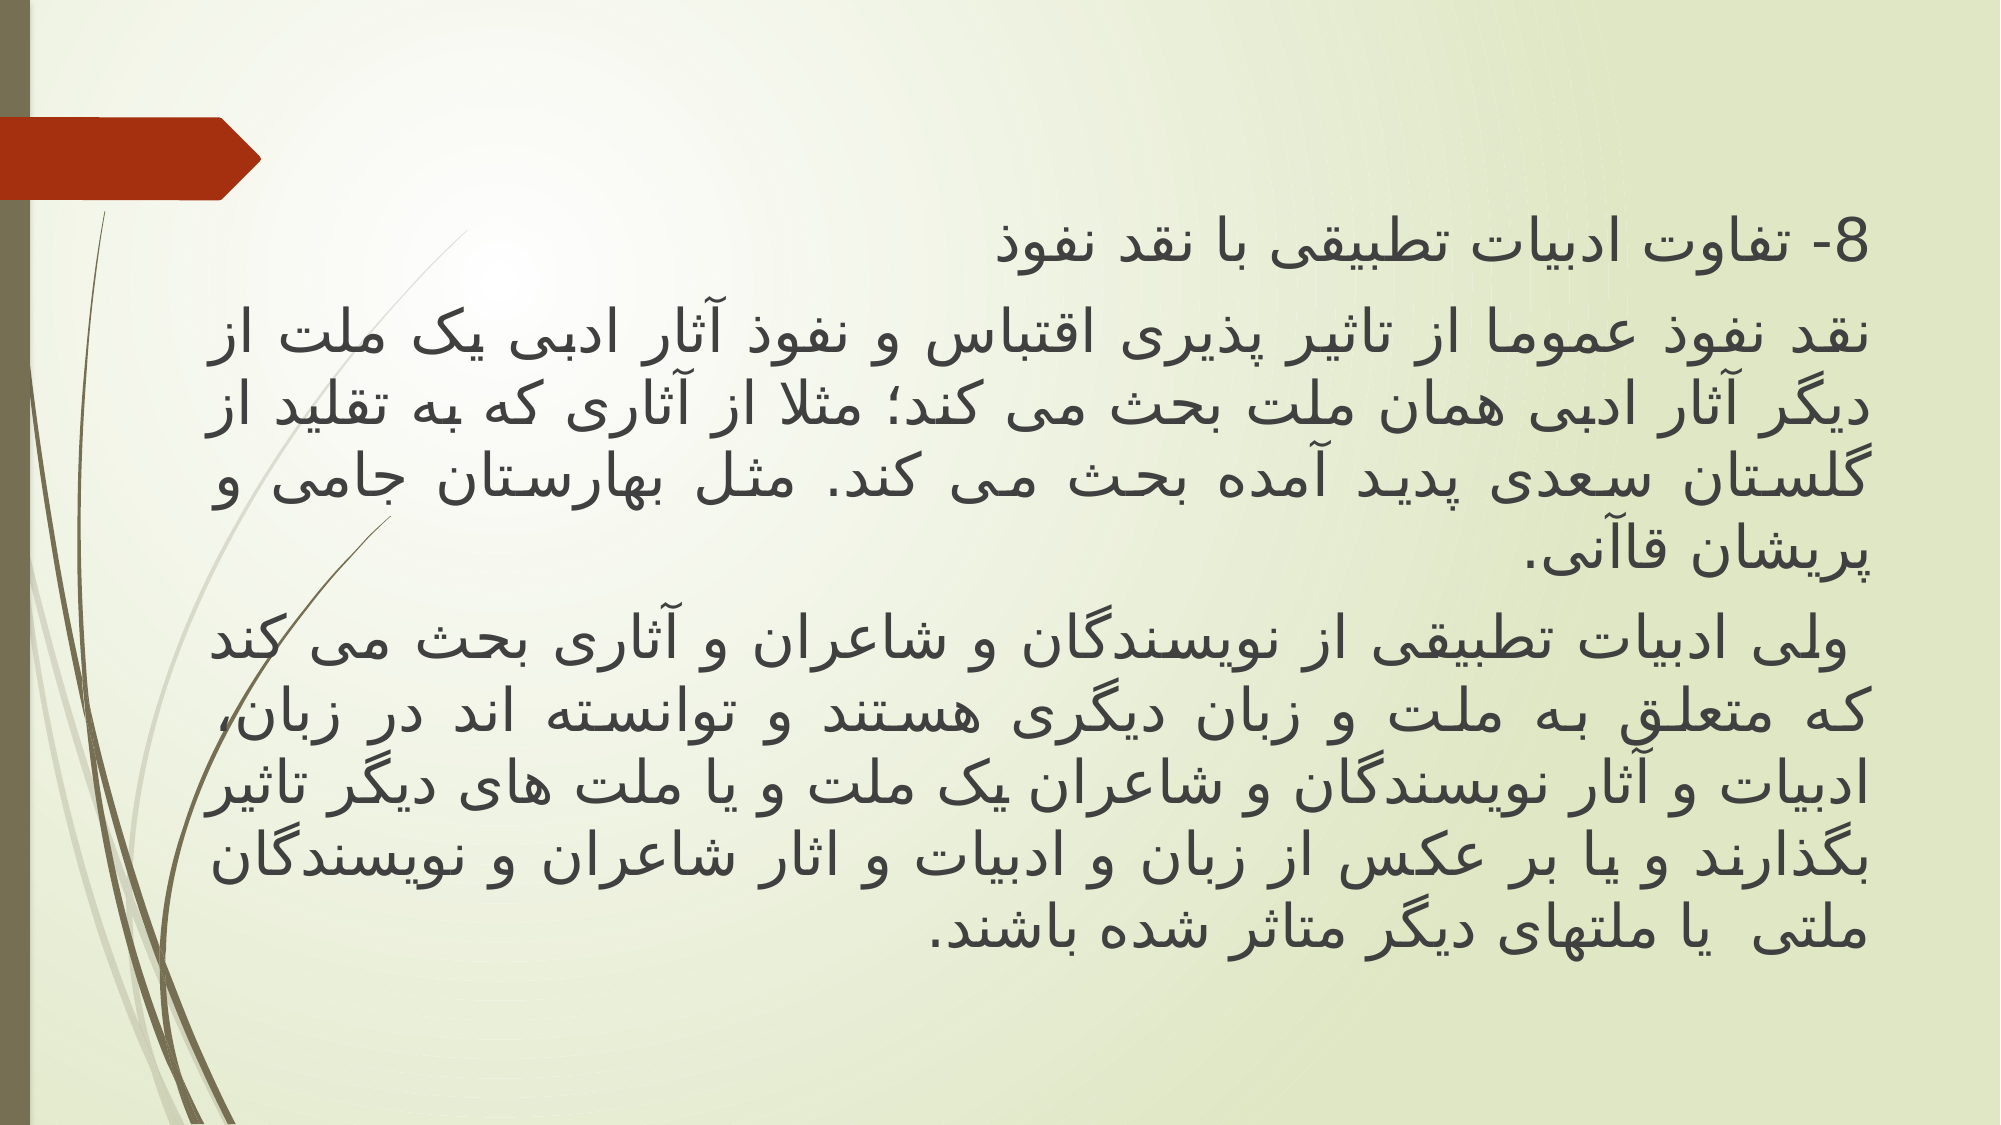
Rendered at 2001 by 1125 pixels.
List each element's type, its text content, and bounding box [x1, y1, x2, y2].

list 8- تفاوت ادبیات تطبیقی با نقد نفوذ نقد نفوذ عموما از تاثیر پذیری اقتباس و نفوذ آثار ادبی یک ملت از دیگر آثار ادبی همان ملت بحث می کند؛ مثلا از آثاری که به تقلید از گلستان سعدی پدید آمده بحث می کند. مثل بهارستان جامی و پریشان قاآنی. ولی ادبیات تطبیقی از نویسندگان و شاعران و آثاری بحث می کند که متعلق به ملت و زبان دیگری هستند و توانسته اند در زبان، ادبیات و آثار نویسندگان و شاعران یک ملت و یا ملت های دیگر تاثیر بگذارند و یا بر عکس از زبان و ادبیات و اثار شاعران و نویسندگان ملتی یا ملتهای دیگر متاثر شده باشند. [191, 193, 1888, 970]
